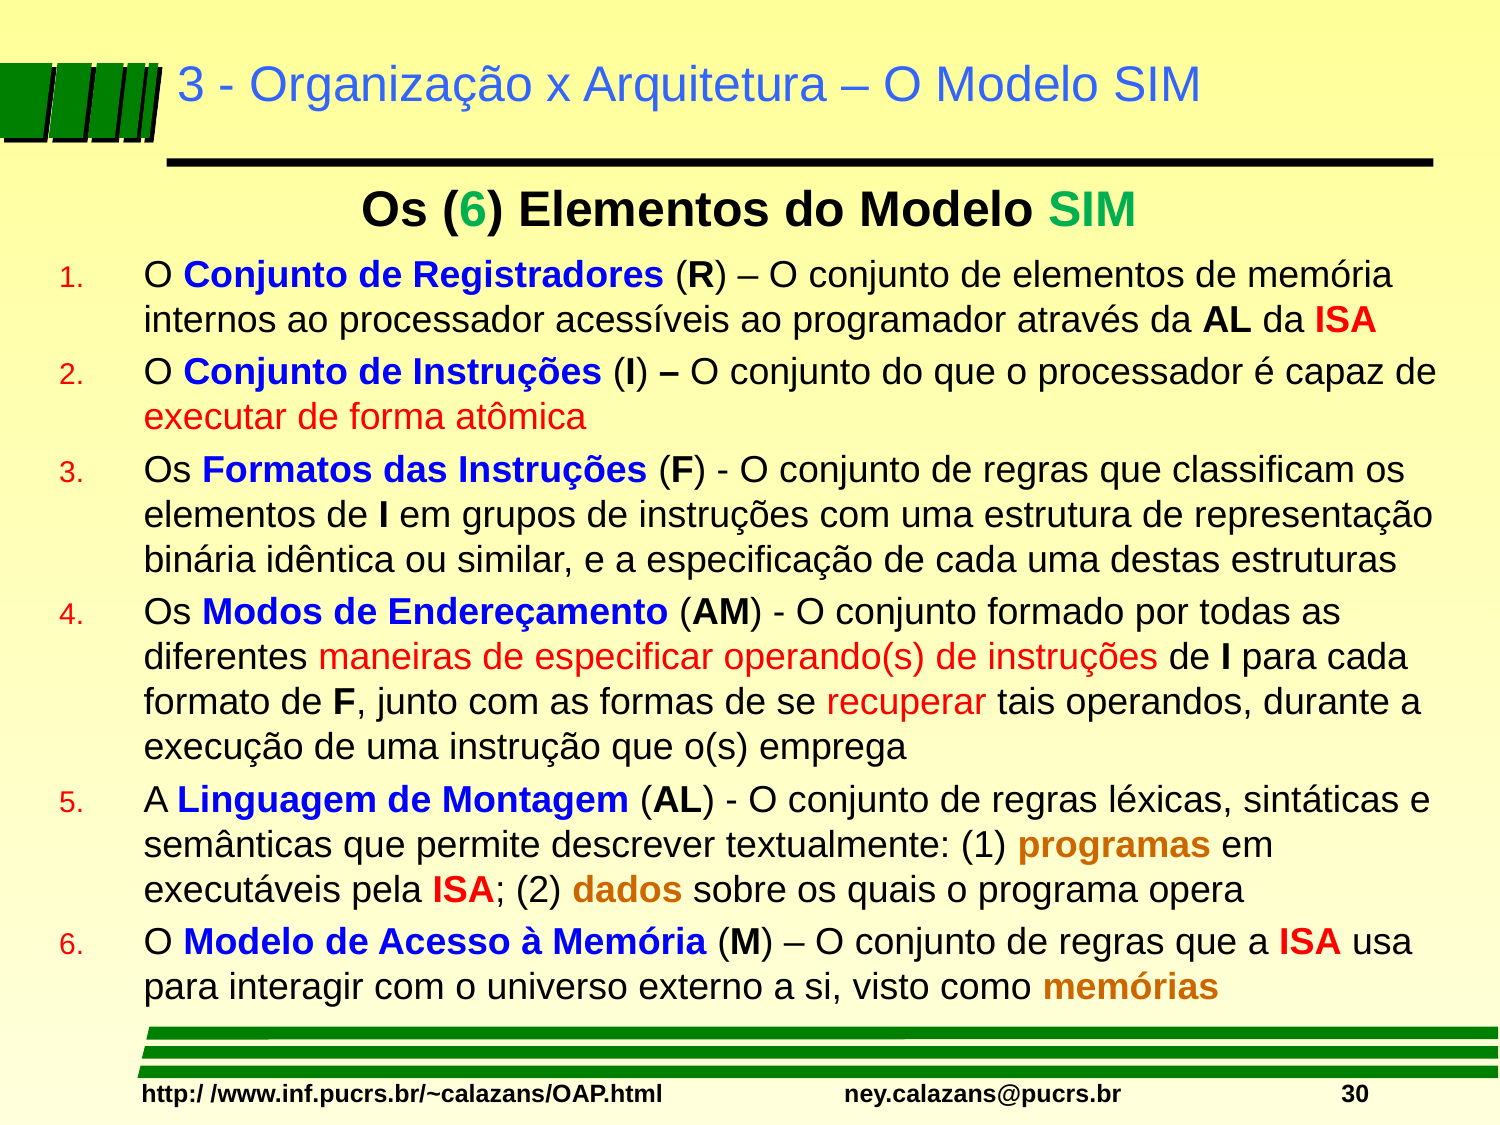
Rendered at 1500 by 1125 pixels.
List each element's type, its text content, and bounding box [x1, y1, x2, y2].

title 3 - Organização x Arquitetura – O Modelo SIM [162, 44, 1488, 163]
list O Conjunto de Registradores (R) – O conjunto de elementos de memória internos ao processador acessíveis ao programador através da AL da ISA O Conjunto de Instruções (I) – O conjunto do que o processador é capaz de executar de forma atômica Os Formatos das Instruções (F) - O conjunto de regras que classificam os elementos de I em grupos de instruções com uma estrutura de representação binária idêntica ou similar, e a especificação de cada uma destas estruturas Os Modos de Endereçamento (AM) - O conjunto formado por todas as diferentes maneiras de especificar operando(s) de instruções de I para cada formato de F, junto com as formas de se recuperar tais operandos, durante a execução de uma instrução que o(s) emprega A Linguagem de Montagem (AL) - O conjunto de regras léxicas, sintáticas e semânticas que permite descrever textualmente: (1) programas em executáveis pela ISA; (2) dados sobre os quais o programa opera O Modelo de Acesso à Memória (M) – O conjunto de regras que a ISA usa para interagir com o universo externo a si, visto como memórias [44, 242, 1456, 1011]
text_box Os (6) Elementos do Modelo SIM [347, 168, 1153, 244]
